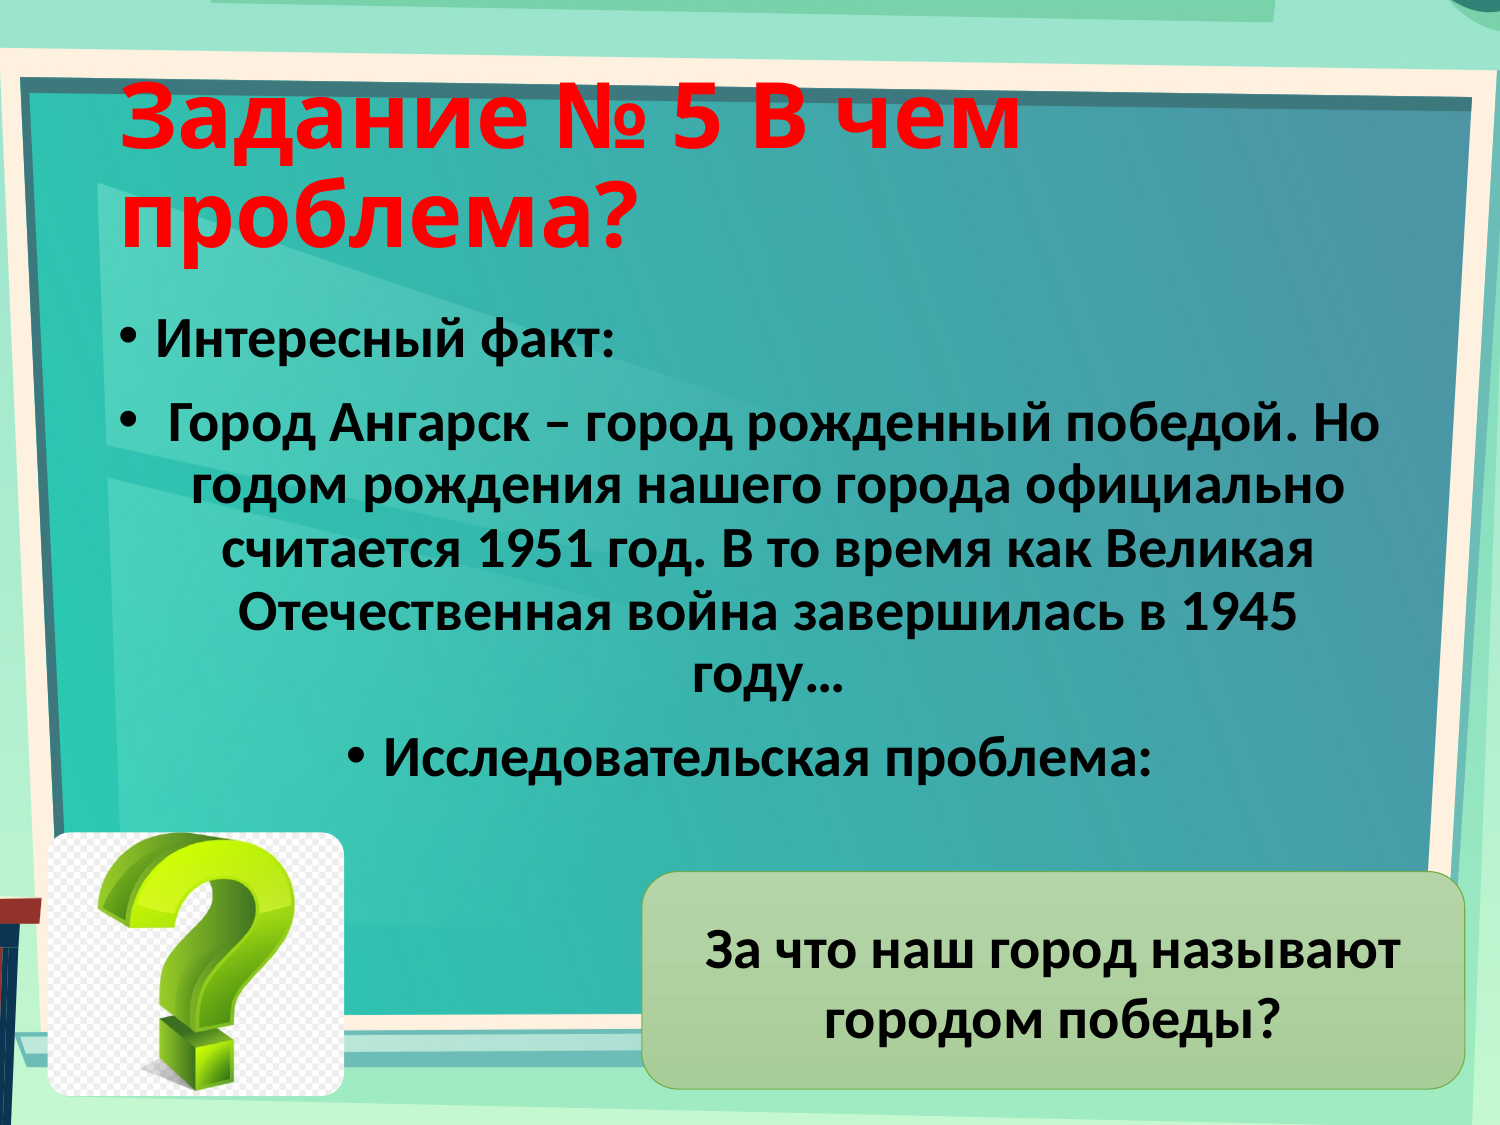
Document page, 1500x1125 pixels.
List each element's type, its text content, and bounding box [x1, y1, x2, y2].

picture [0, 0, 1500, 1125]
list Интересный факт: Город Ангарск – город рожденный победой. Но годом рождения нашего города официально считается 1951 год. В то время как Великая Отечественная война завершилась в 1945 году… Исследовательская проблема: [103, 299, 1397, 1014]
title Задание № 5 В чем проблема? [103, 59, 1397, 278]
text_box За что наш город называют городом победы? [641, 871, 1466, 1090]
